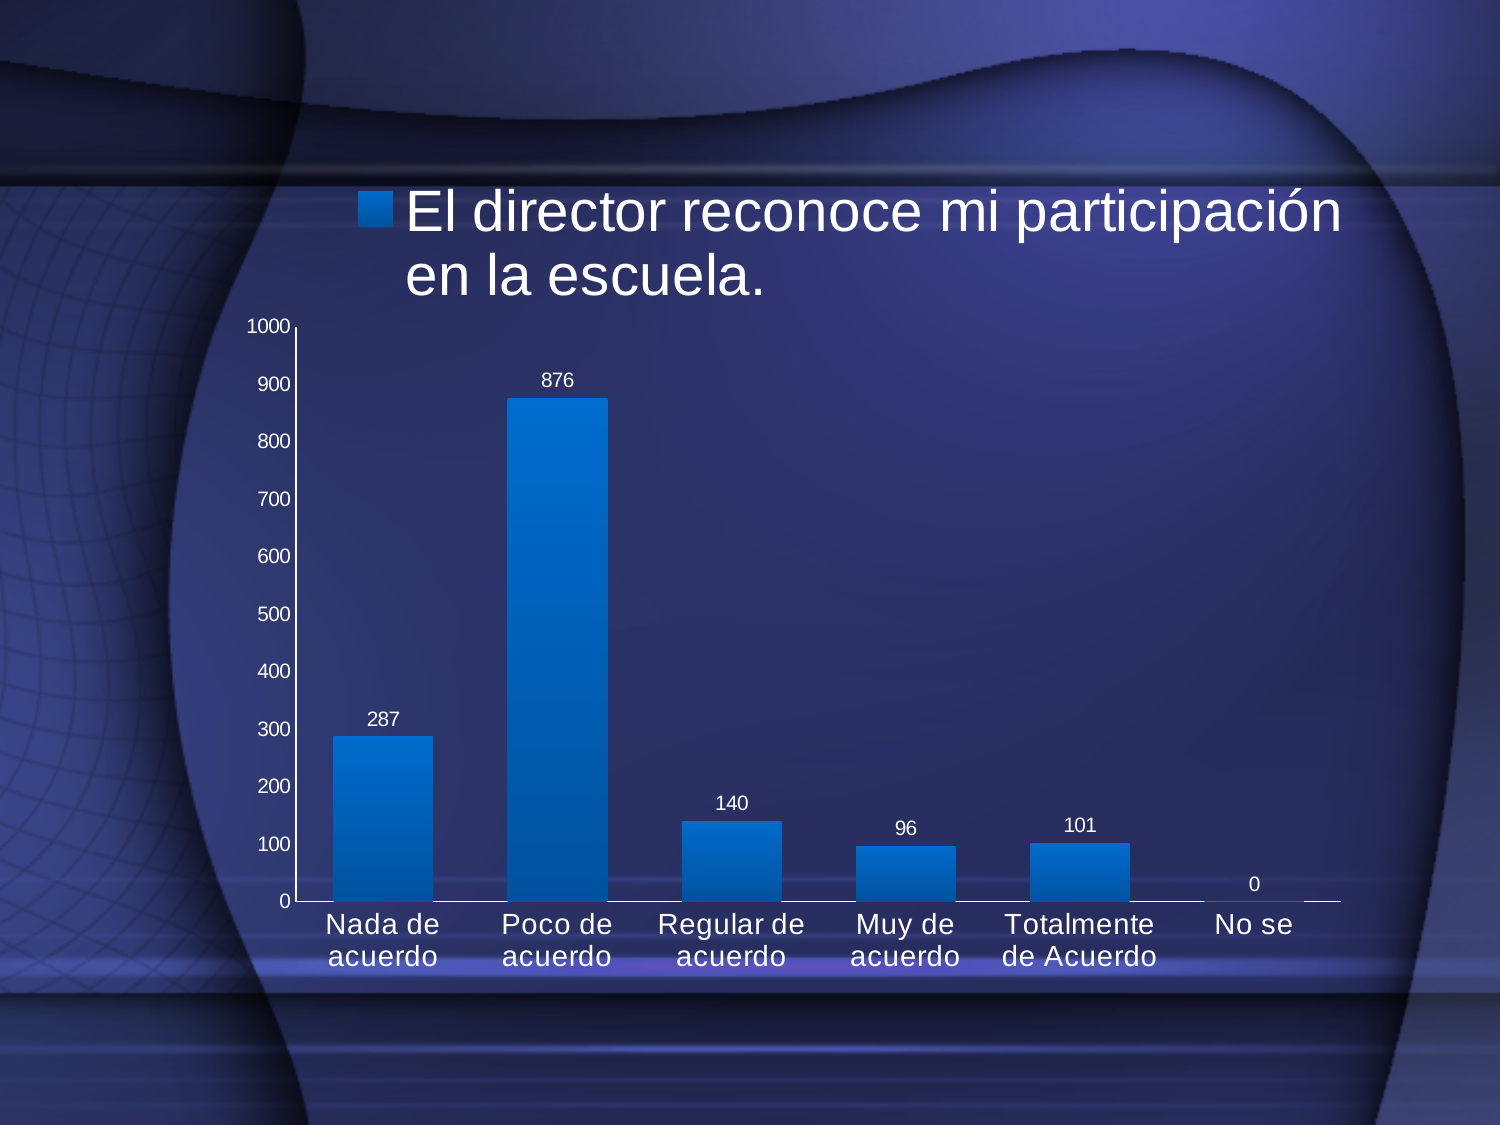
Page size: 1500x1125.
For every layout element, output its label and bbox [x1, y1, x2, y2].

chart [218, 136, 1365, 1024]
picture [0, 0, 1500, 1125]
